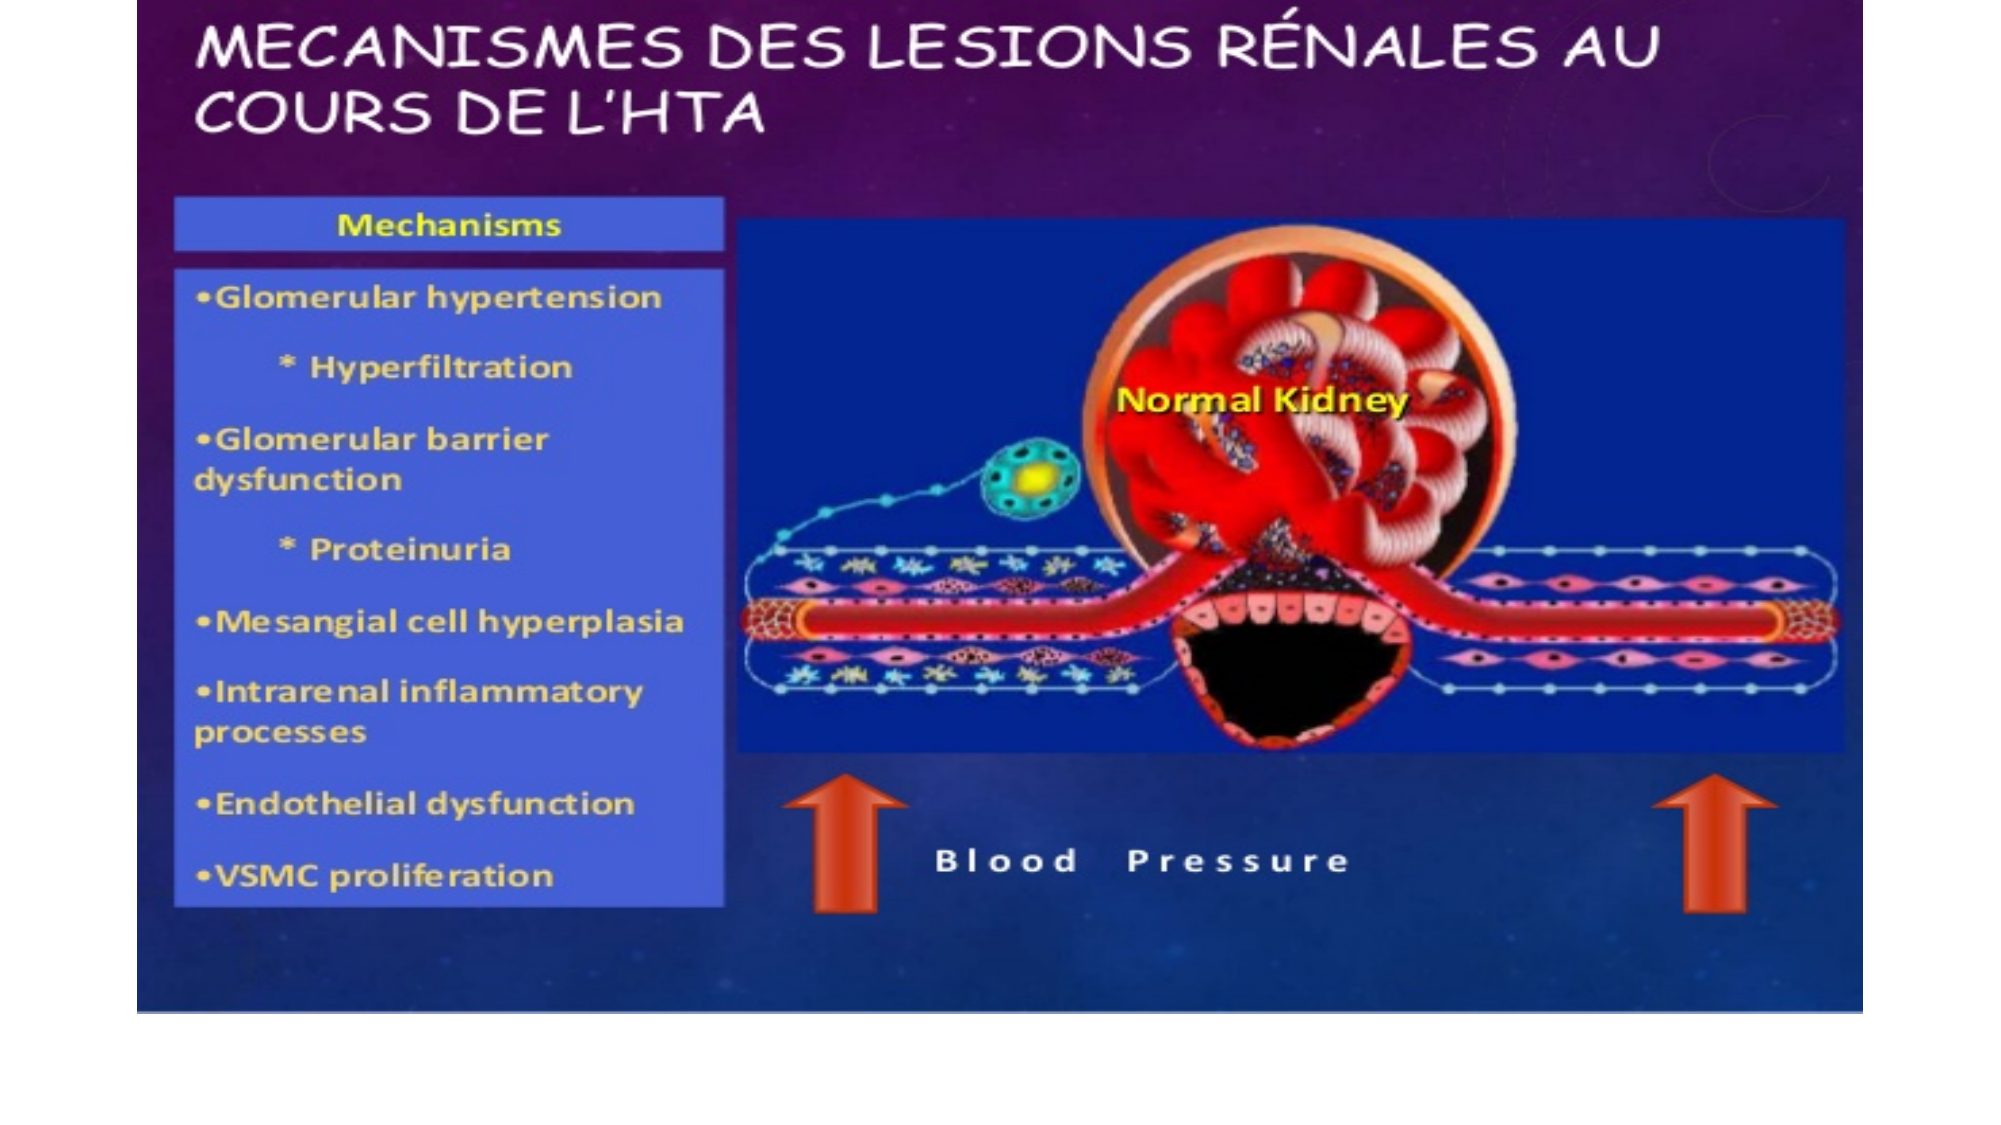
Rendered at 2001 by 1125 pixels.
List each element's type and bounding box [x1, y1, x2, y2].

list [137, 0, 1863, 1014]
